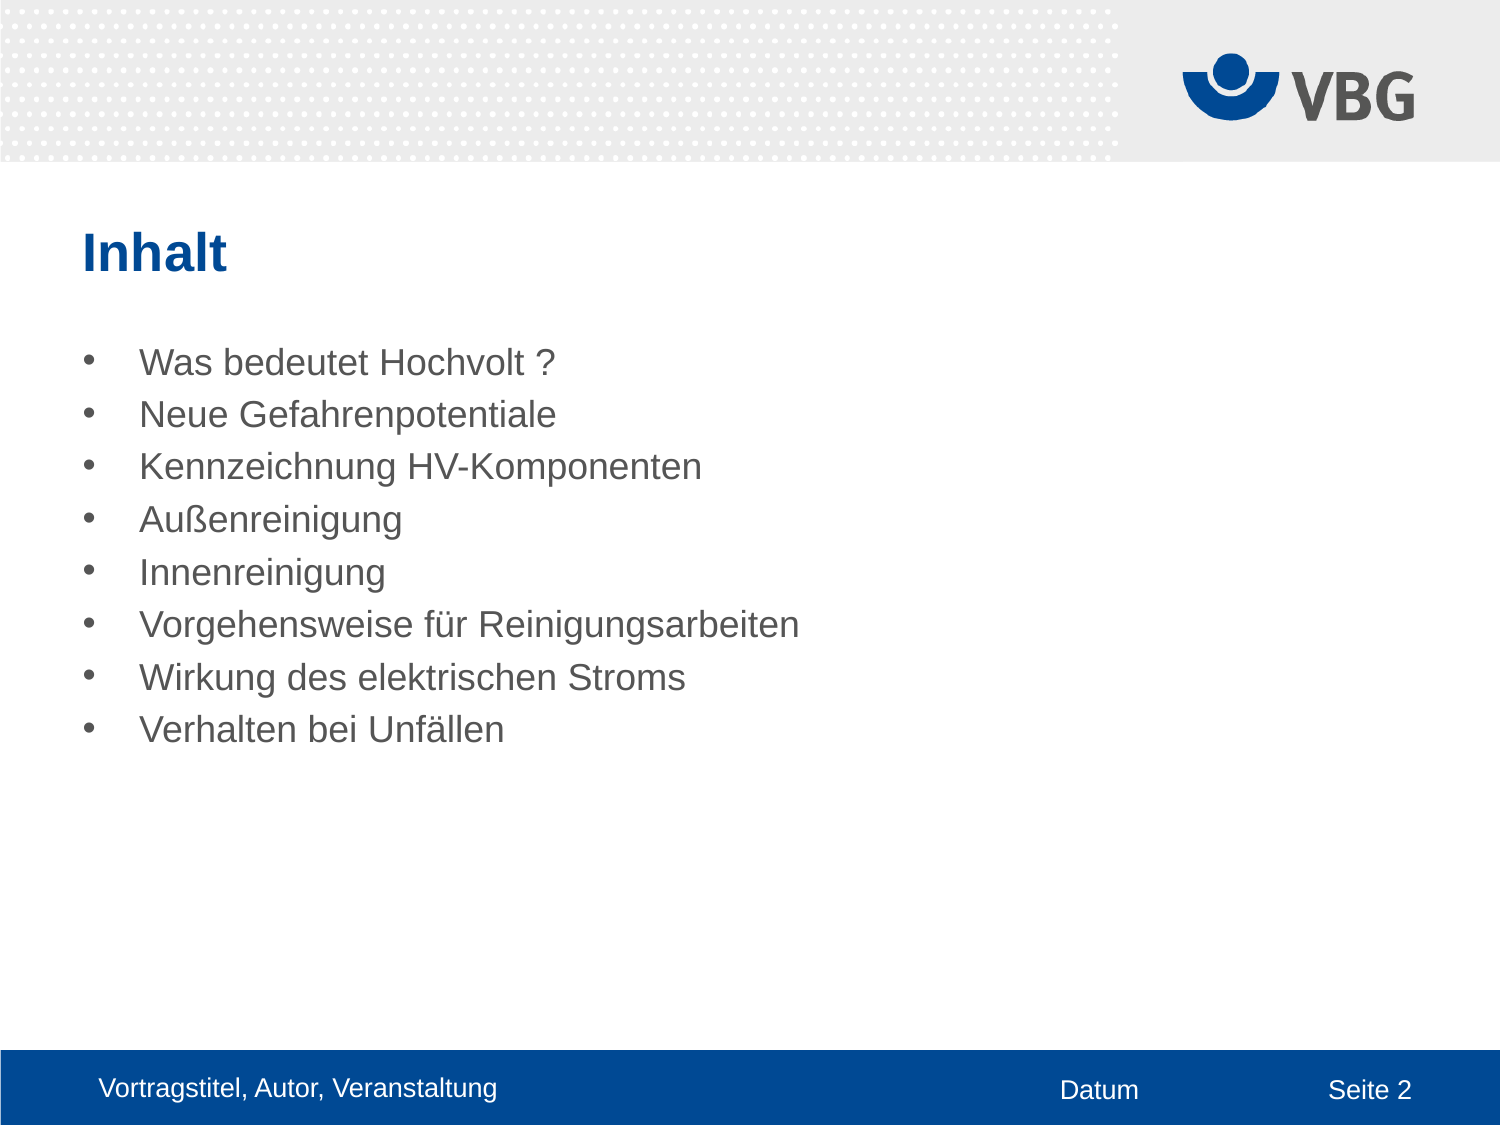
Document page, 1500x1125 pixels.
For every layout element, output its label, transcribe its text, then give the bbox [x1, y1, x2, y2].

title Inhalt [82, 216, 1427, 306]
picture [0, 0, 1500, 162]
picture [0, 1050, 1500, 1125]
list Was bedeutet Hochvolt ? Neue Gefahrenpotentiale Kennzeichnung HV-Komponenten Außenreinigung Innenreinigung Vorgehensweise für Reinigungsarbeiten Wirkung des elektrischen Stroms Verhalten bei Unfällen [82, 337, 1427, 765]
